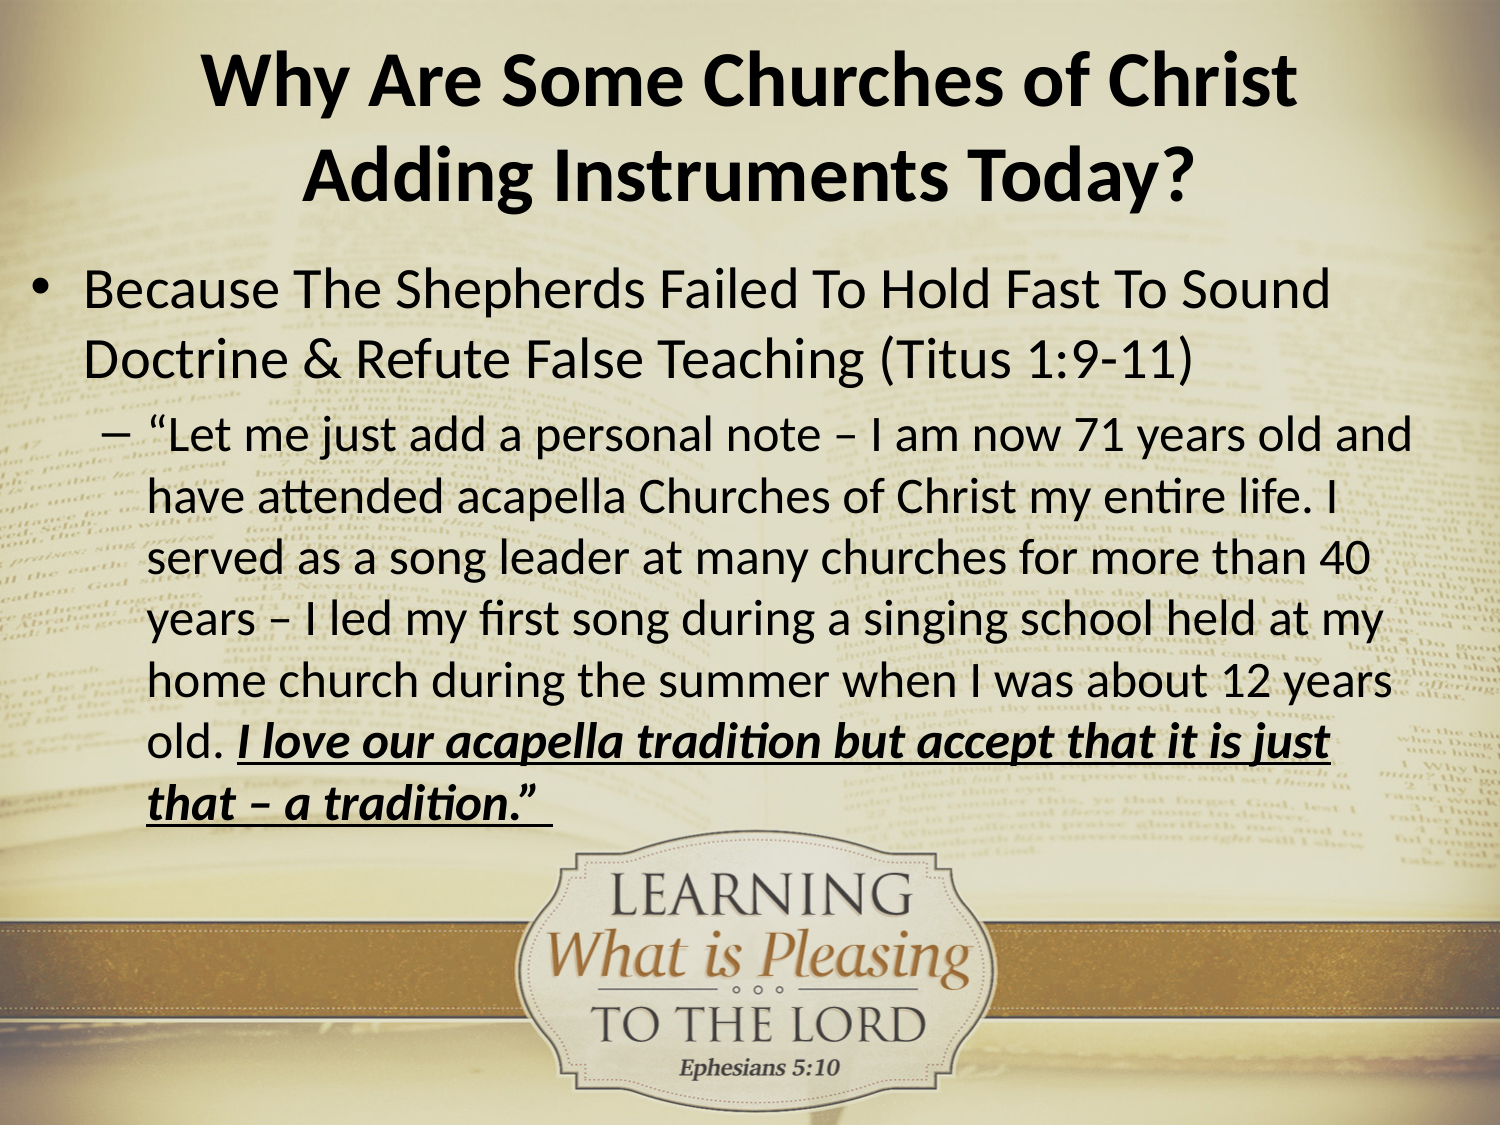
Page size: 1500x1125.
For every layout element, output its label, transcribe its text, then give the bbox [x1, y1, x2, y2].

picture [0, 0, 1500, 1125]
list Because The Shepherds Failed To Hold Fast To Sound Doctrine & Refute False Teaching (Titus 1:9-11) “Let me just add a personal note – I am now 71 years old and have attended acapella Churches of Christ my entire life. I served as a song leader at many churches for more than 40 years – I led my first song during a singing school held at my home church during the summer when I was about 12 years old. I love our acapella tradition but accept that it is just that – a tradition.” [15, 241, 1441, 845]
title Why Are Some Churches of Christ Adding Instruments Today? [75, 45, 1425, 200]
